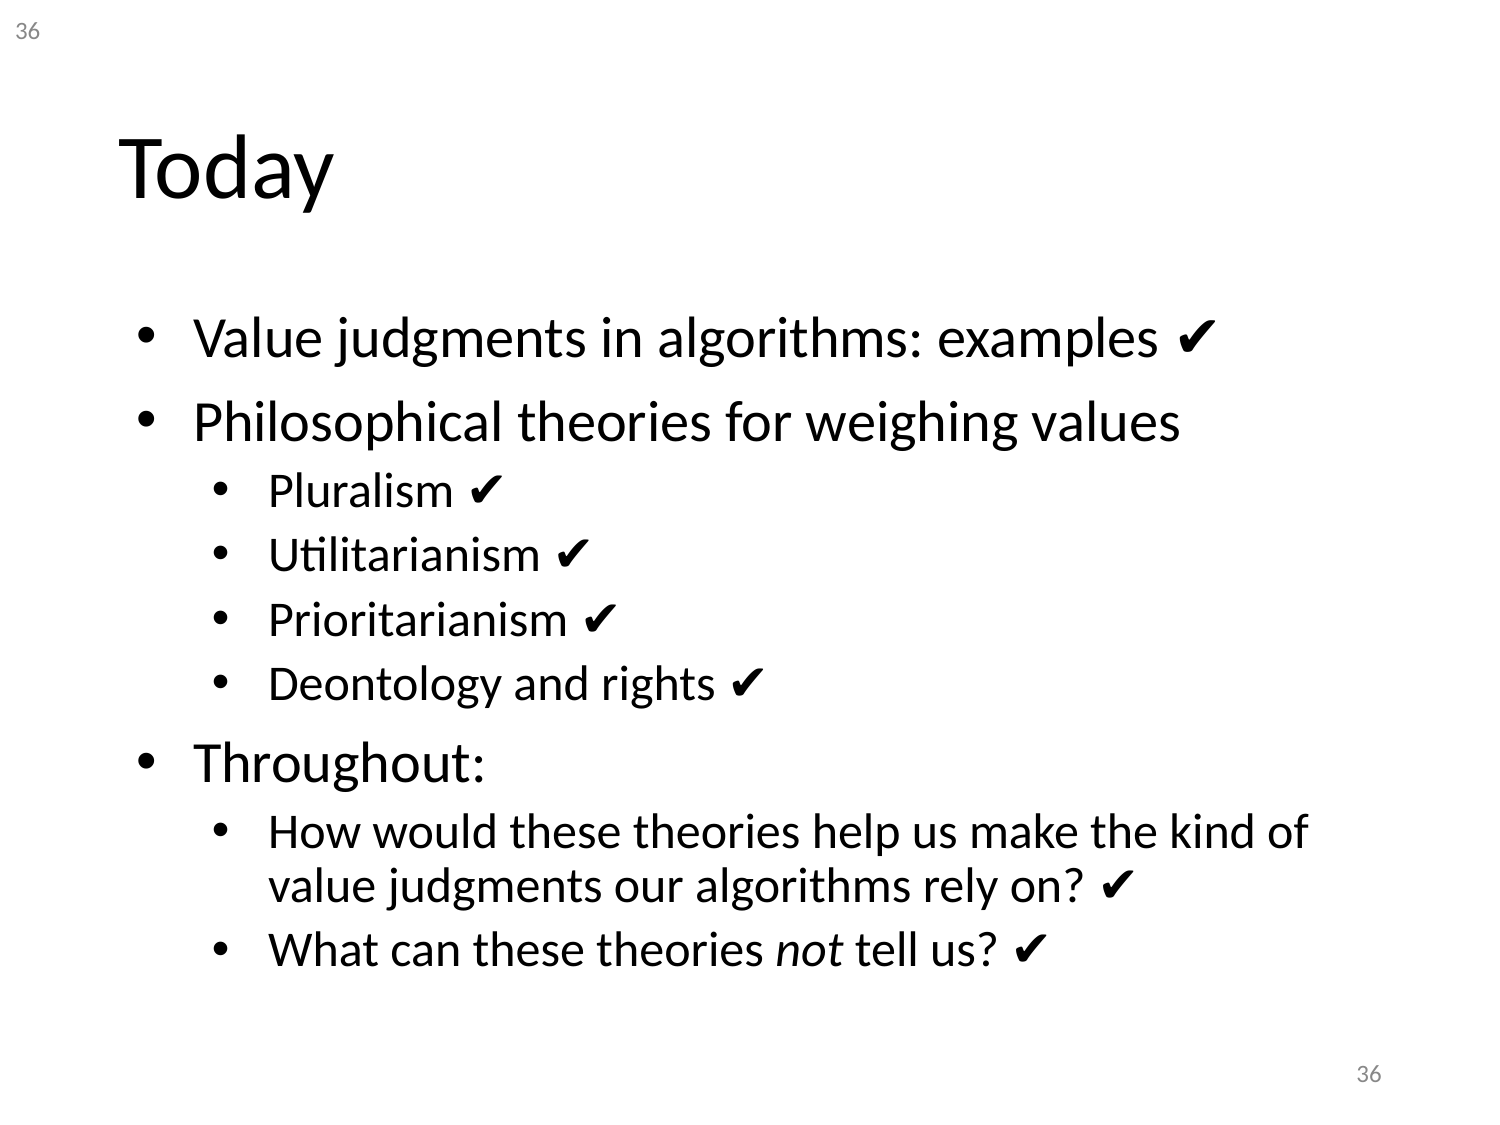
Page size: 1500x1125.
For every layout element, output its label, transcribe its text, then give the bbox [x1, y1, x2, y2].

slide_number 36 [1059, 1042, 1397, 1103]
title Today [103, 59, 1397, 278]
list Value judgments in algorithms: examples ✔️ Philosophical theories for weighing values Pluralism ✔️ Utilitarianism ✔️ Prioritarianism ✔️ Deontology and rights ✔️ Throughout: How would these theories help us make the kind of value judgments our algorithms rely on? ✔️ What can these theories not tell us? ✔️ [103, 299, 1397, 1014]
